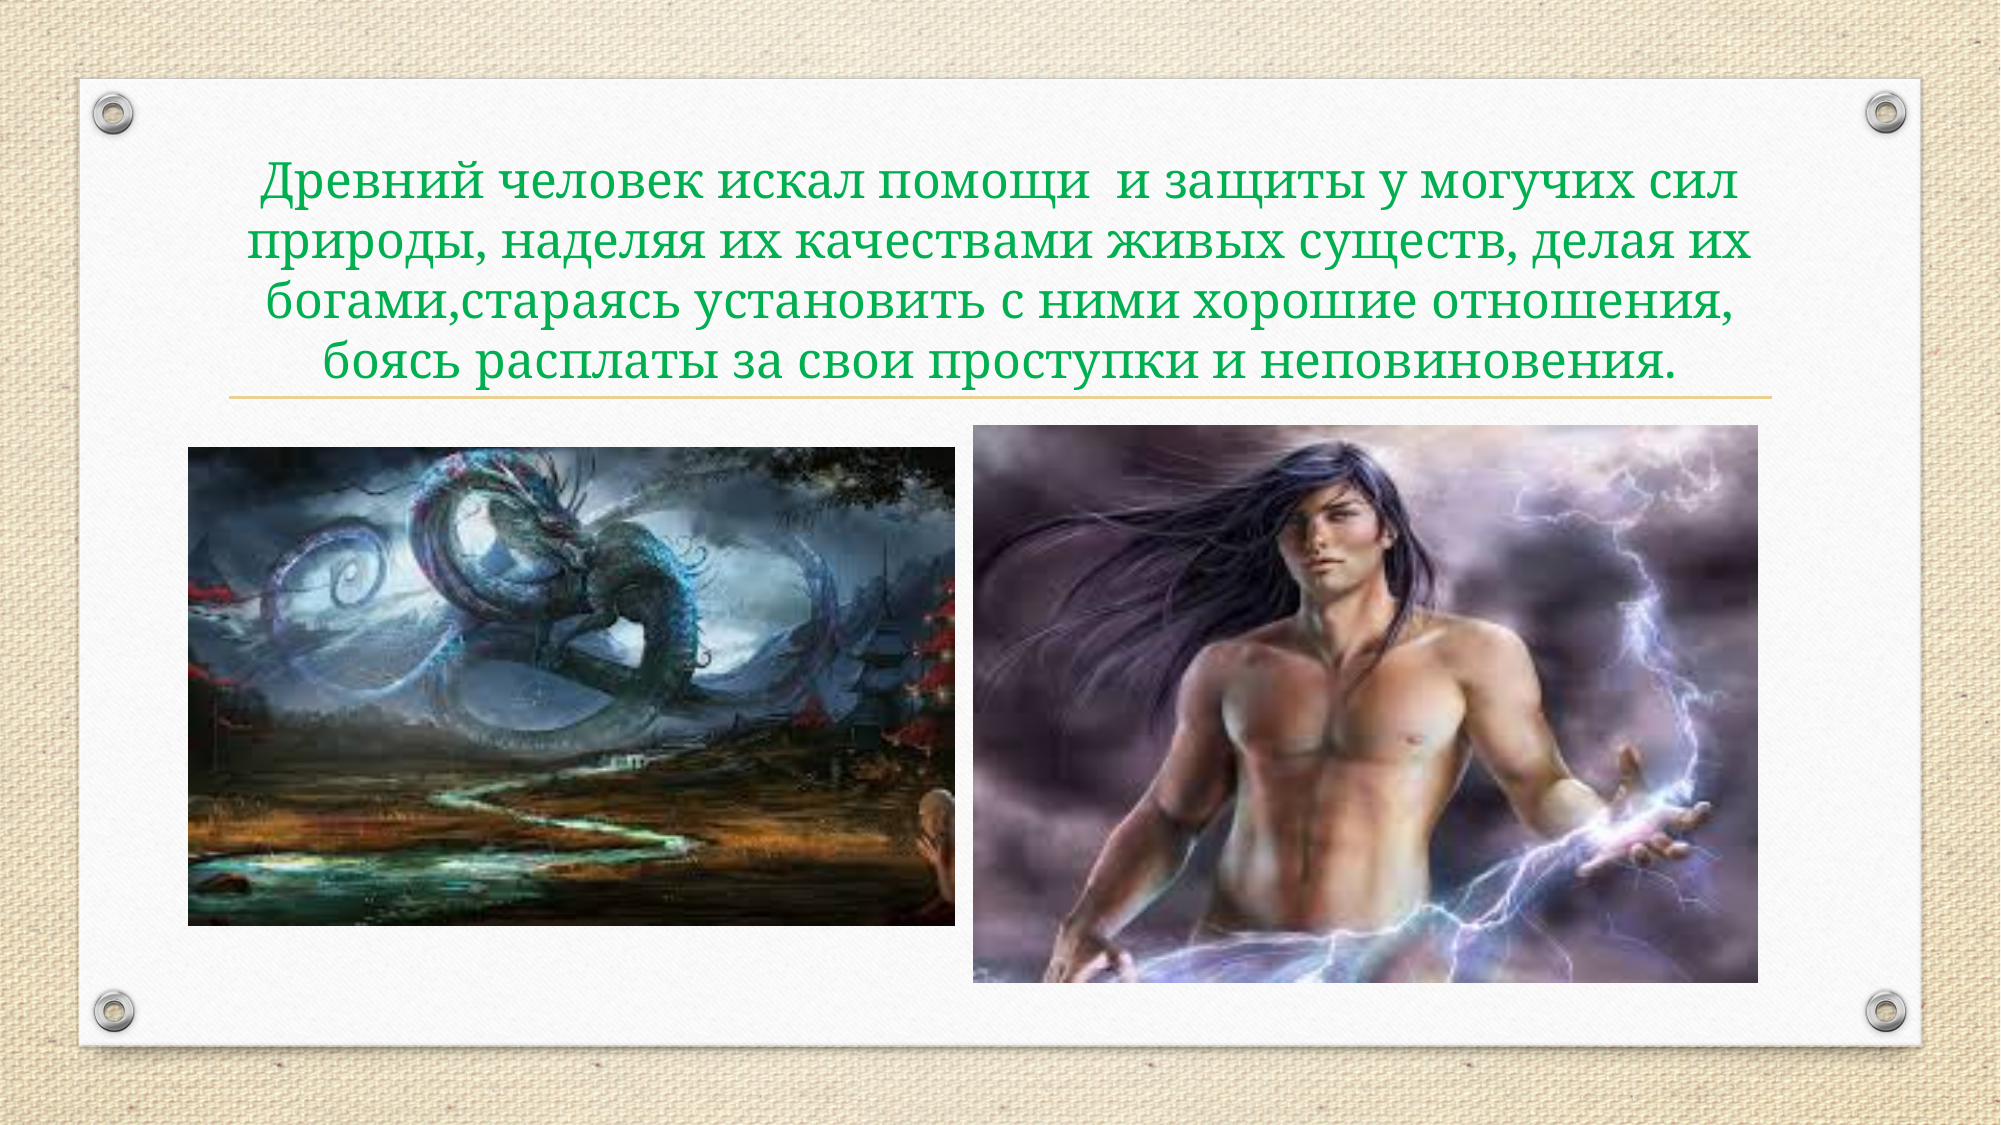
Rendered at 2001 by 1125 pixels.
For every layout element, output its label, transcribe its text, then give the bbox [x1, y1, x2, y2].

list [188, 447, 956, 926]
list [972, 425, 1758, 983]
picture [0, 0, 2001, 1125]
title Древний человек искал помощи и защиты у могучих сил природы, наделяя их качествами живых существ, делая их богами,стараясь установить с ними хорошие отношения, боясь расплаты за свои проступки и неповиновения. [212, 161, 1788, 375]
